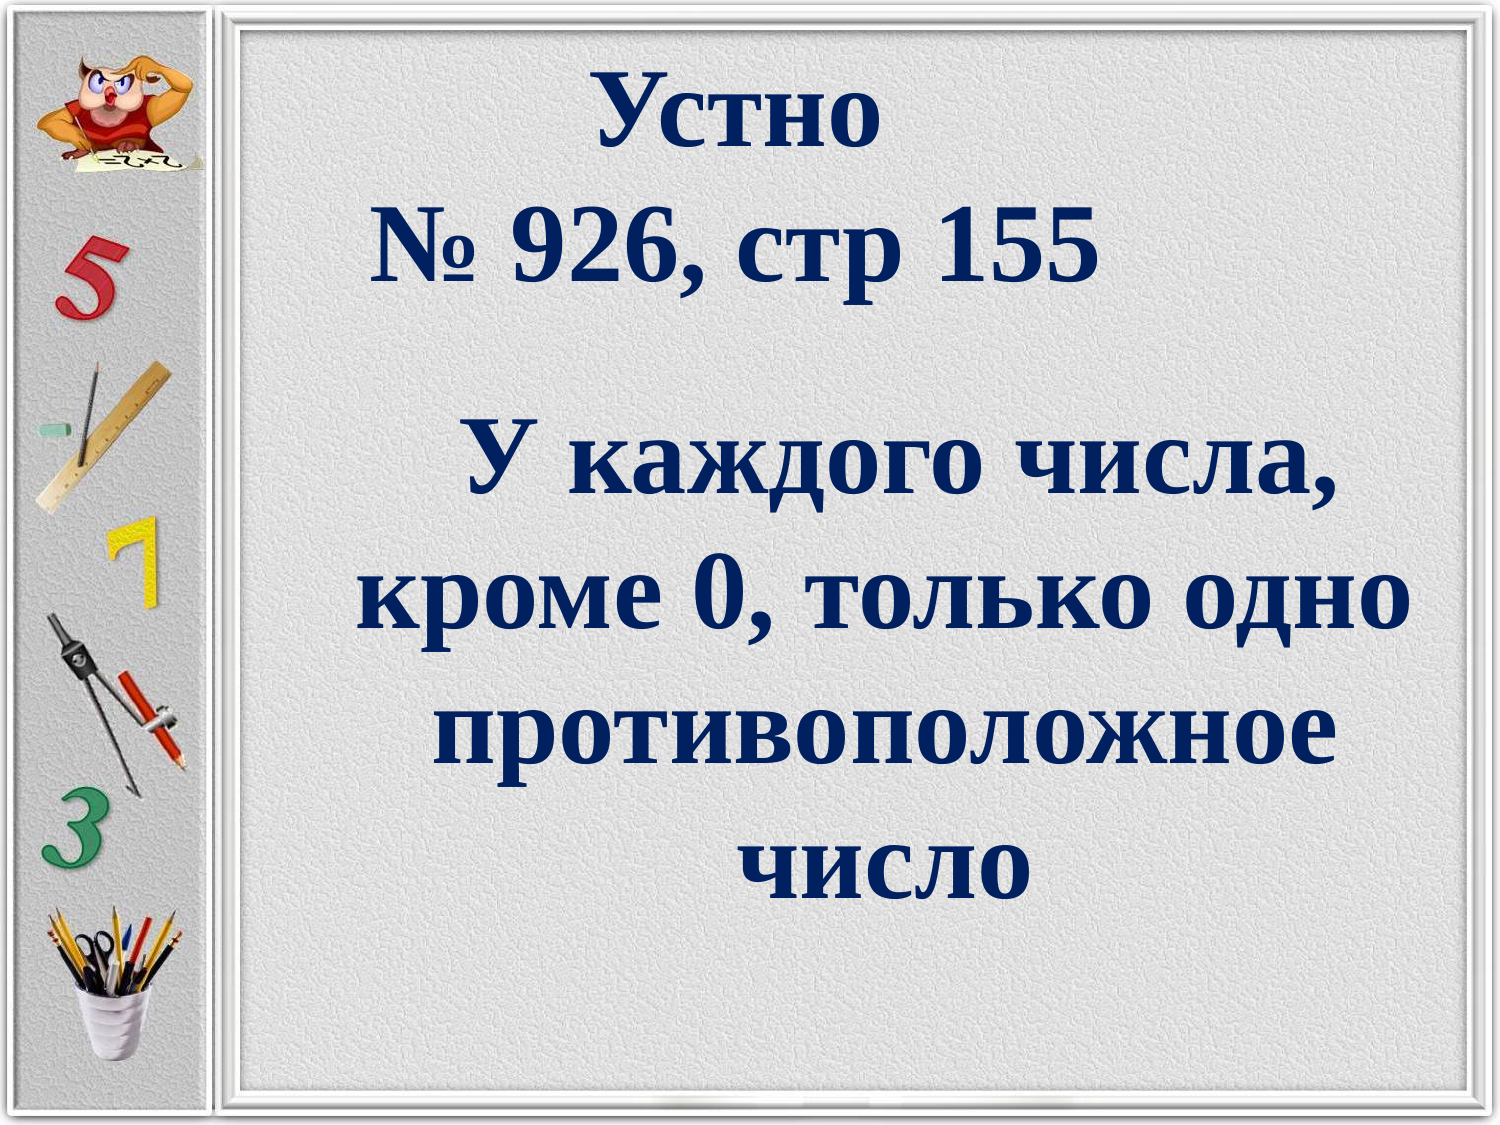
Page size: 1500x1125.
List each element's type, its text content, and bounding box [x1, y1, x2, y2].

title Устно № 926, стр 155 [74, 0, 1426, 339]
picture [0, 0, 1500, 1125]
list У каждого числа, кроме 0, только одно противоположное число [277, 373, 1438, 859]
